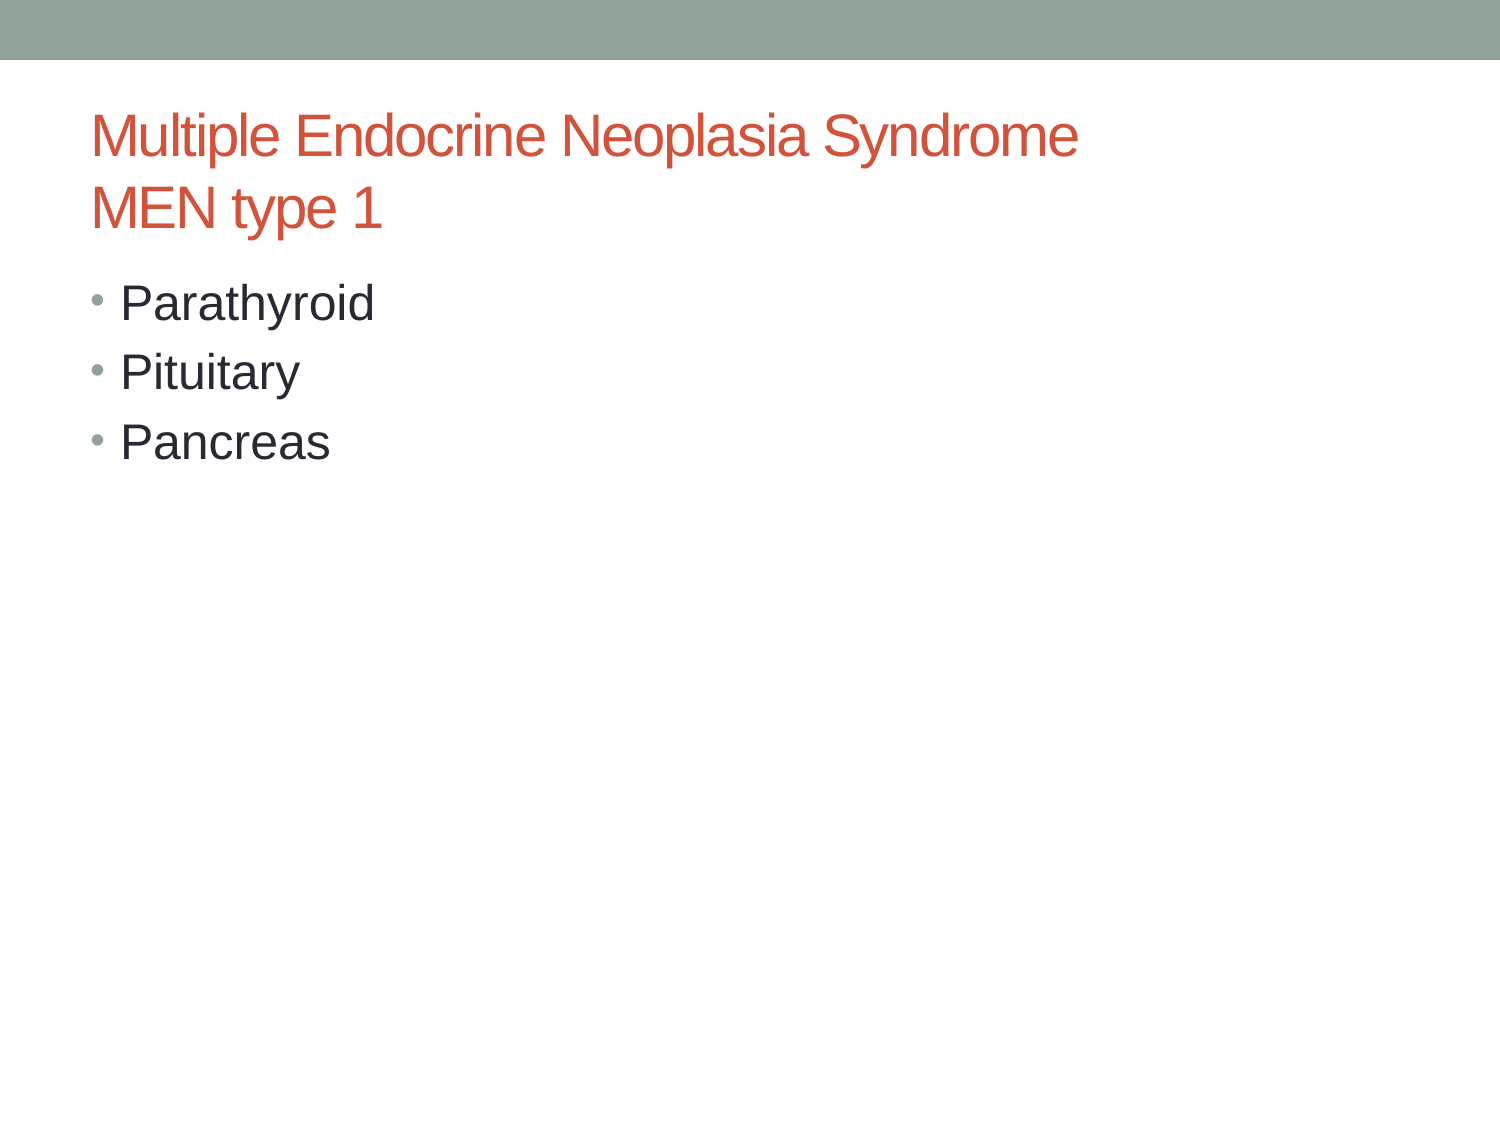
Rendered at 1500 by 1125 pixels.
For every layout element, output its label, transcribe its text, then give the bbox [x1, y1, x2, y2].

title Multiple Endocrine Neoplasia Syndrome MEN type 1 [75, 87, 1425, 250]
list Parathyroid Pituitary Pancreas [75, 262, 1425, 1063]
